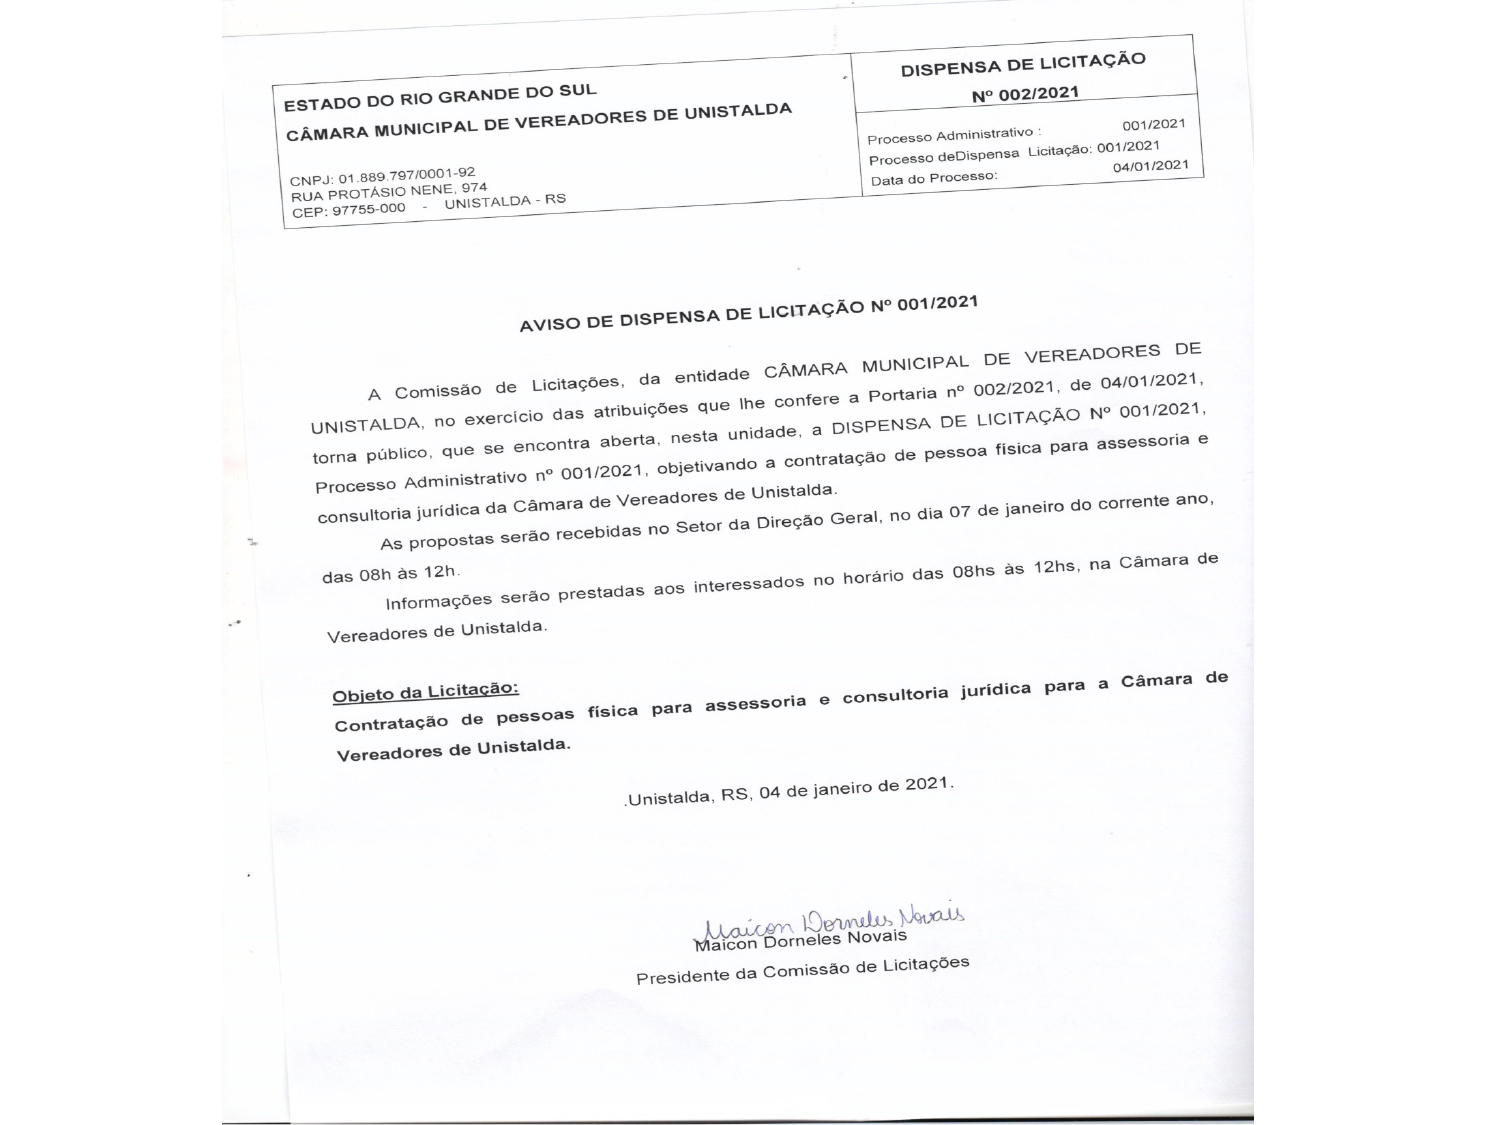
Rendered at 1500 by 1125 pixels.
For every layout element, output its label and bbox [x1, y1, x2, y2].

picture [222, 0, 1255, 1125]
